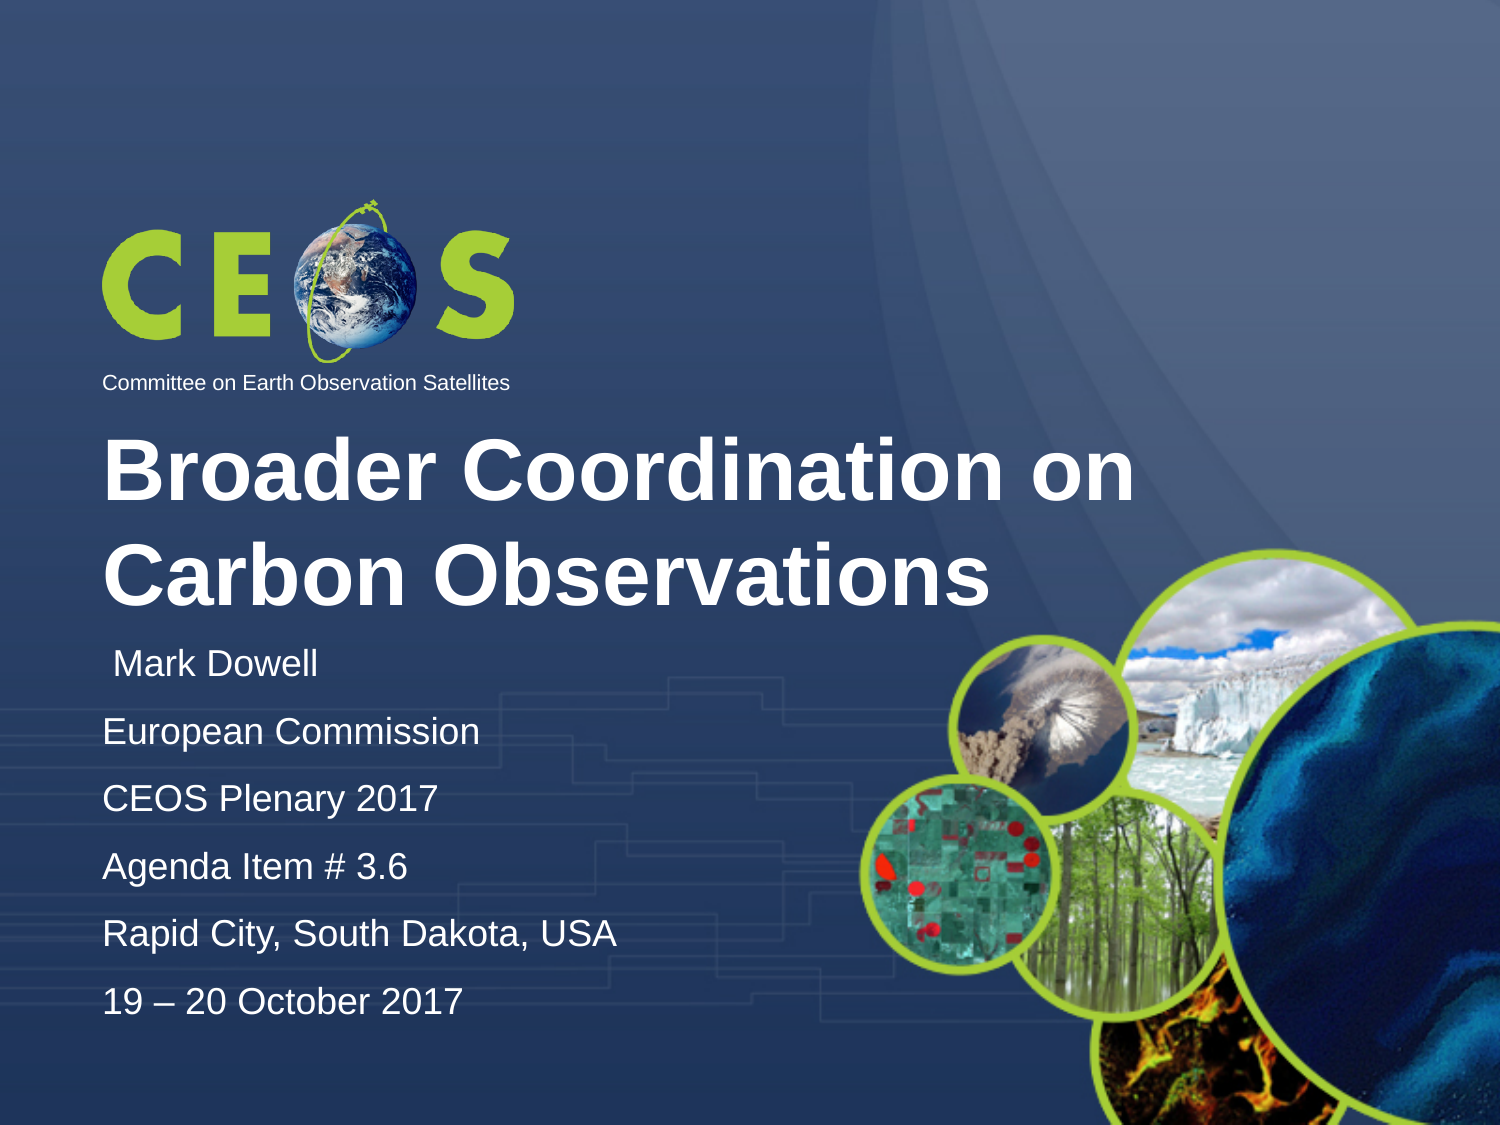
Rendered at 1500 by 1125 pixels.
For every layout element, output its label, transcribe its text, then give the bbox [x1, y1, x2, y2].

text_box Mark Dowell European Commission CEOS Plenary 2017 Agenda Item # 3.6 Rapid City, South Dakota, USA 19 – 20 October 2017 [102, 616, 892, 1034]
picture [0, 0, 1500, 1125]
text_box Committee on Earth Observation Satellites [102, 368, 563, 403]
picture [1435, 1058, 1443, 1065]
title Broader Coordination on Carbon Observations [102, 412, 1200, 576]
